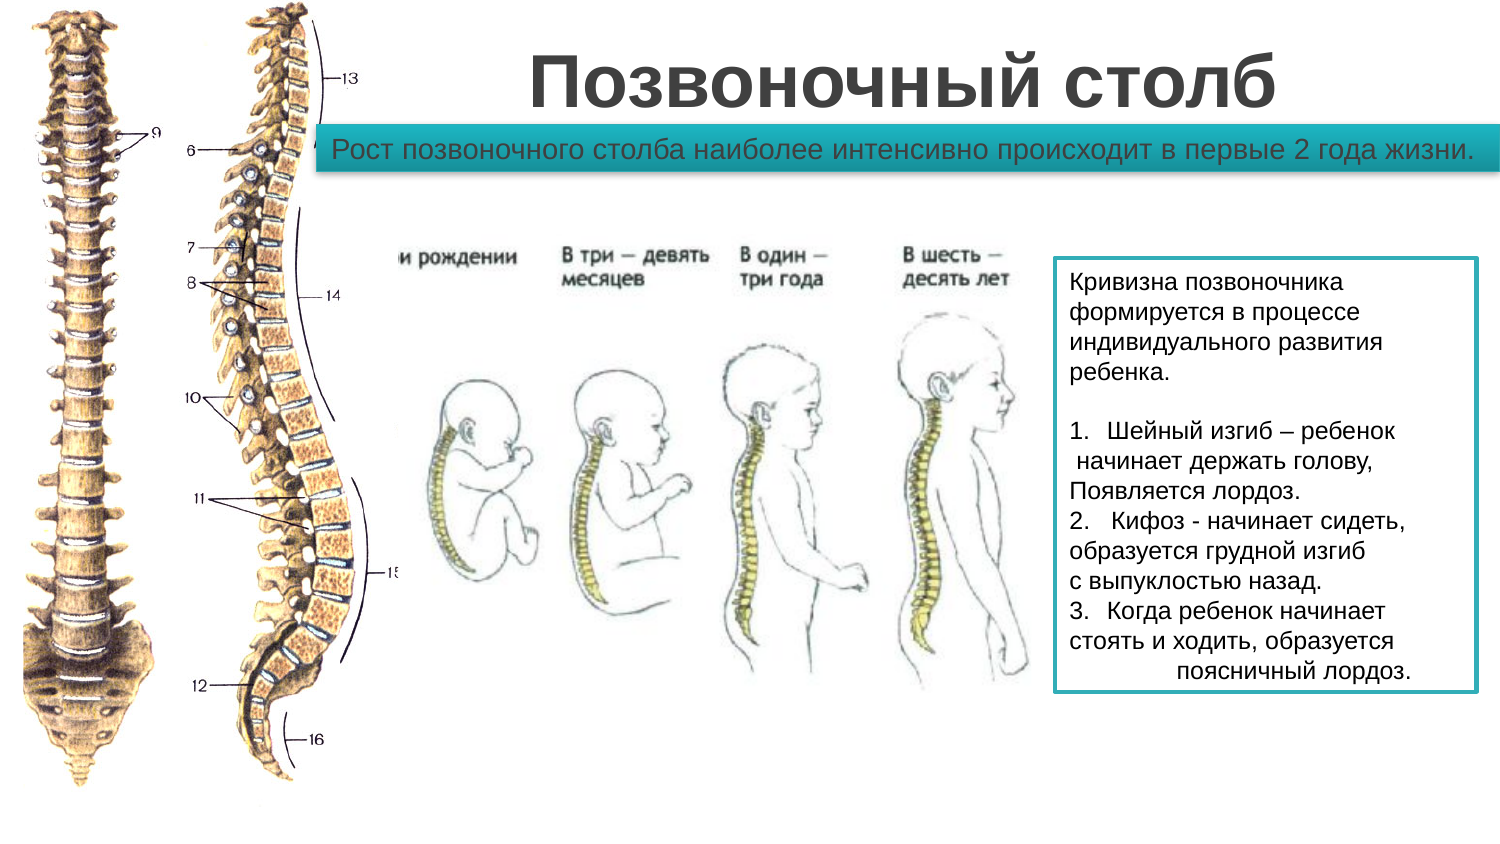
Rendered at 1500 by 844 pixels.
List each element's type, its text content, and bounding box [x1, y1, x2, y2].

list Рост позвоночного столба наиболее интенсивно происходит в первые 2 года жизни. [402, 124, 1500, 172]
list Позвоночный столб [513, 29, 1500, 123]
text_box Кривизна позвоночника формируется в процессе индивидуального развития ребенка. Шейный изгиб – ребенок начинает держать голову, Появляется лордоз. 2. Кифоз - начинает сидеть, образуется грудной изгиб с выпуклостью назад. Когда ребенок начинает стоять и ходить, образуется поясничный лордоз. [1053, 256, 1479, 694]
picture [23, 0, 1032, 821]
